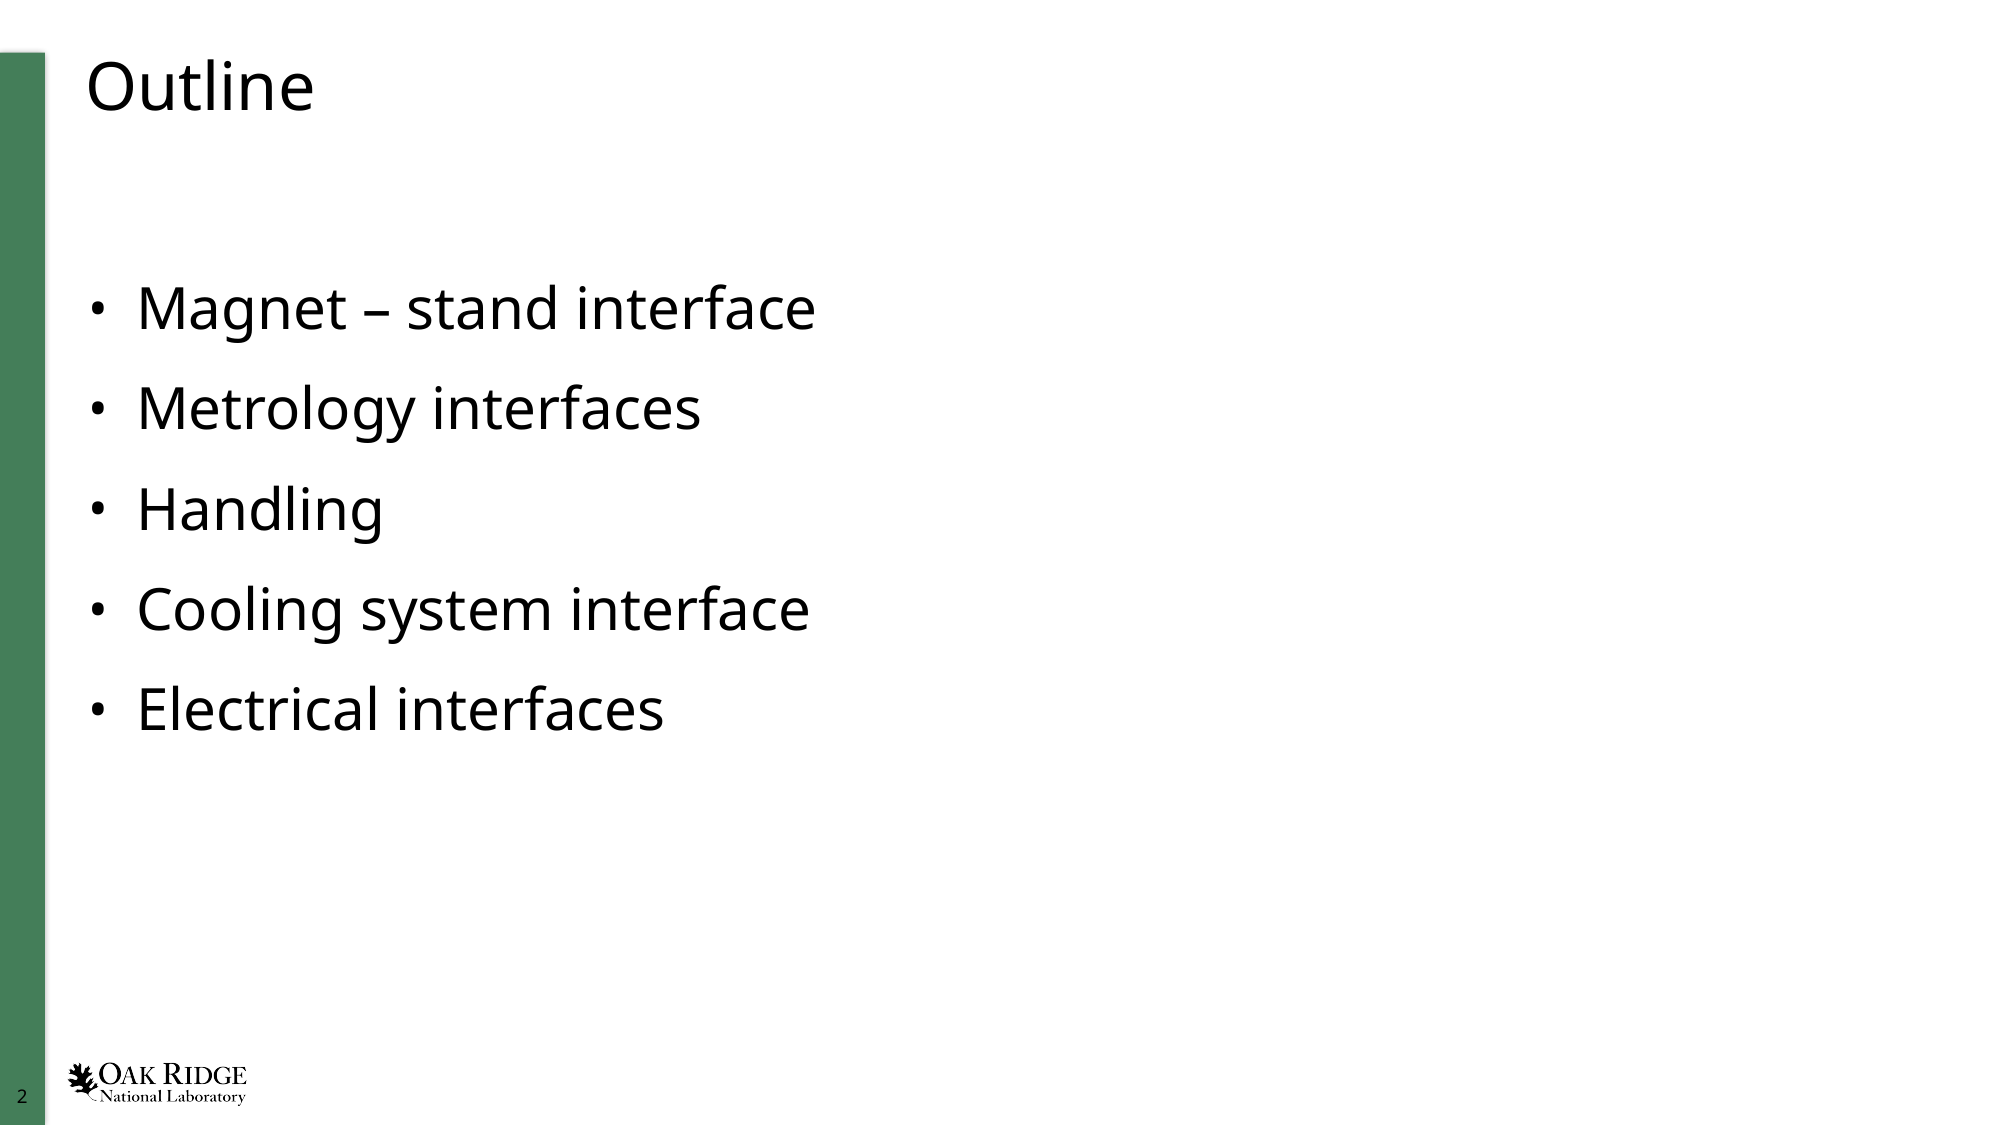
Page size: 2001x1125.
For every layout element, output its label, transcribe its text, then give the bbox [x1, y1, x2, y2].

picture [67, 1062, 247, 1106]
title Outline [70, 45, 1946, 134]
list Magnet – stand interface Metrology interfaces Handling Cooling system interface Electrical interfaces [73, 271, 1949, 936]
